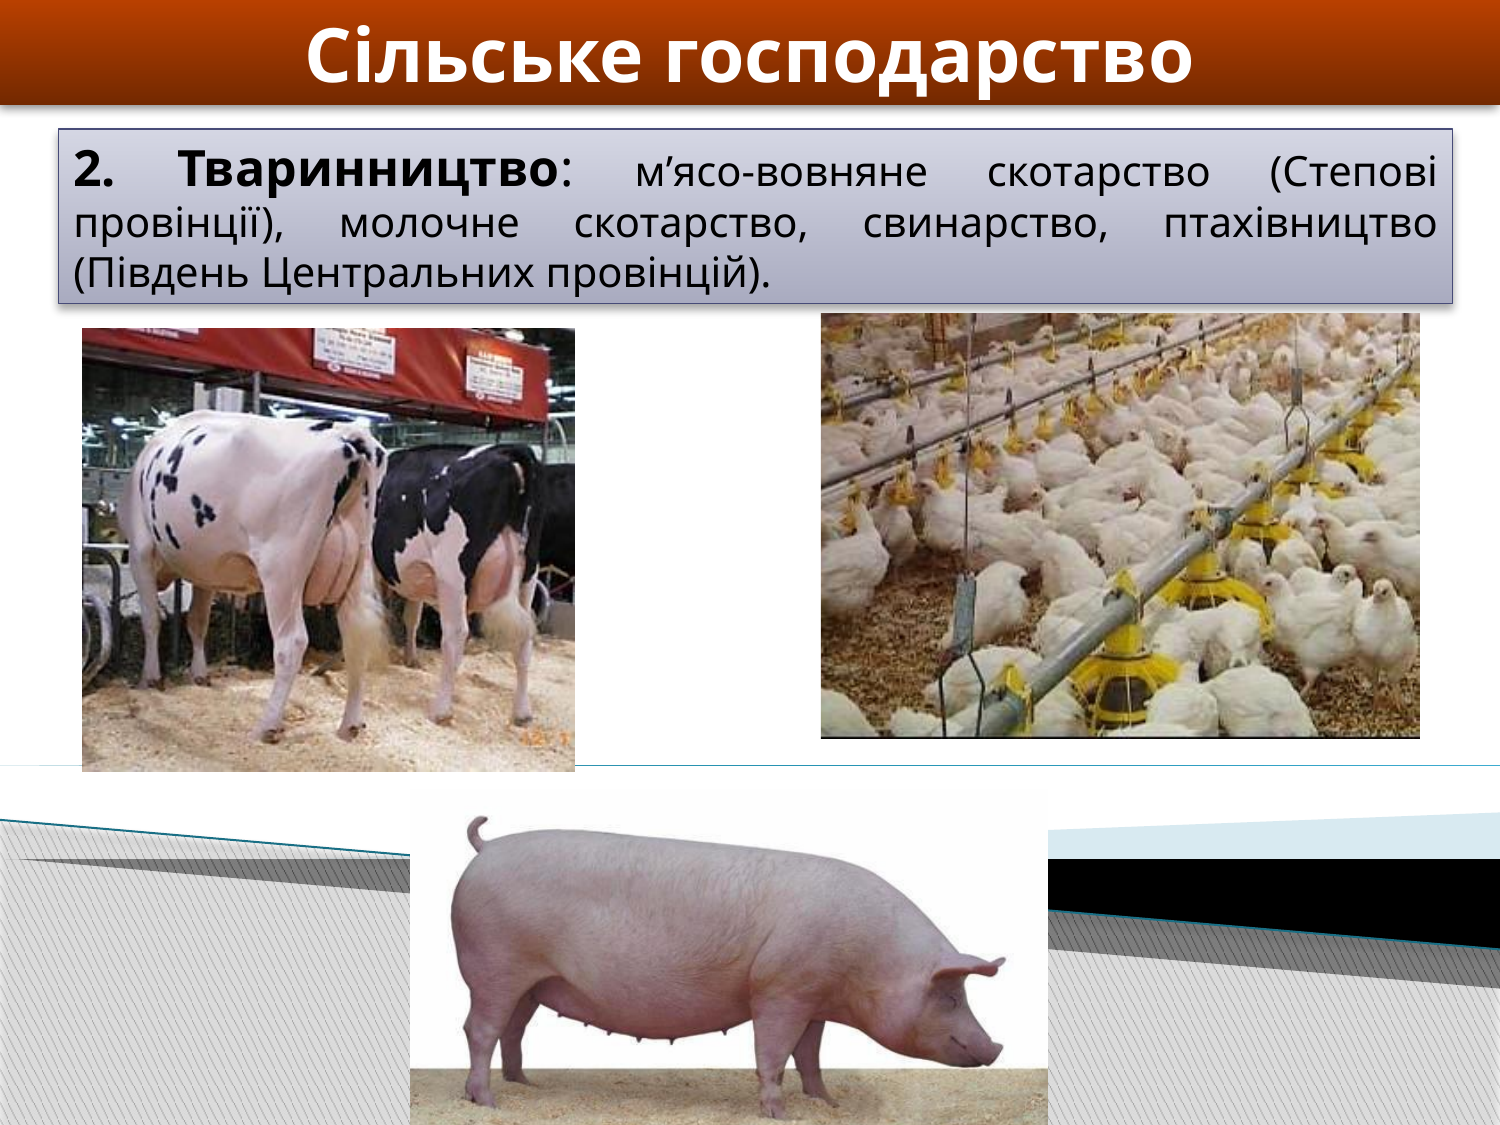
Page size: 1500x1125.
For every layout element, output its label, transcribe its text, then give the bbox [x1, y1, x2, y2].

picture [5, 313, 1500, 1125]
text_box 2. Тваринництво: м’ясо-вовняне скотарство (Степові провінції), молочне скотарство, свинарство, птахівництво (Південь Центральних провінцій). [58, 128, 1453, 304]
picture [0, 327, 575, 772]
text_box Сільське господарство [0, 0, 1500, 105]
